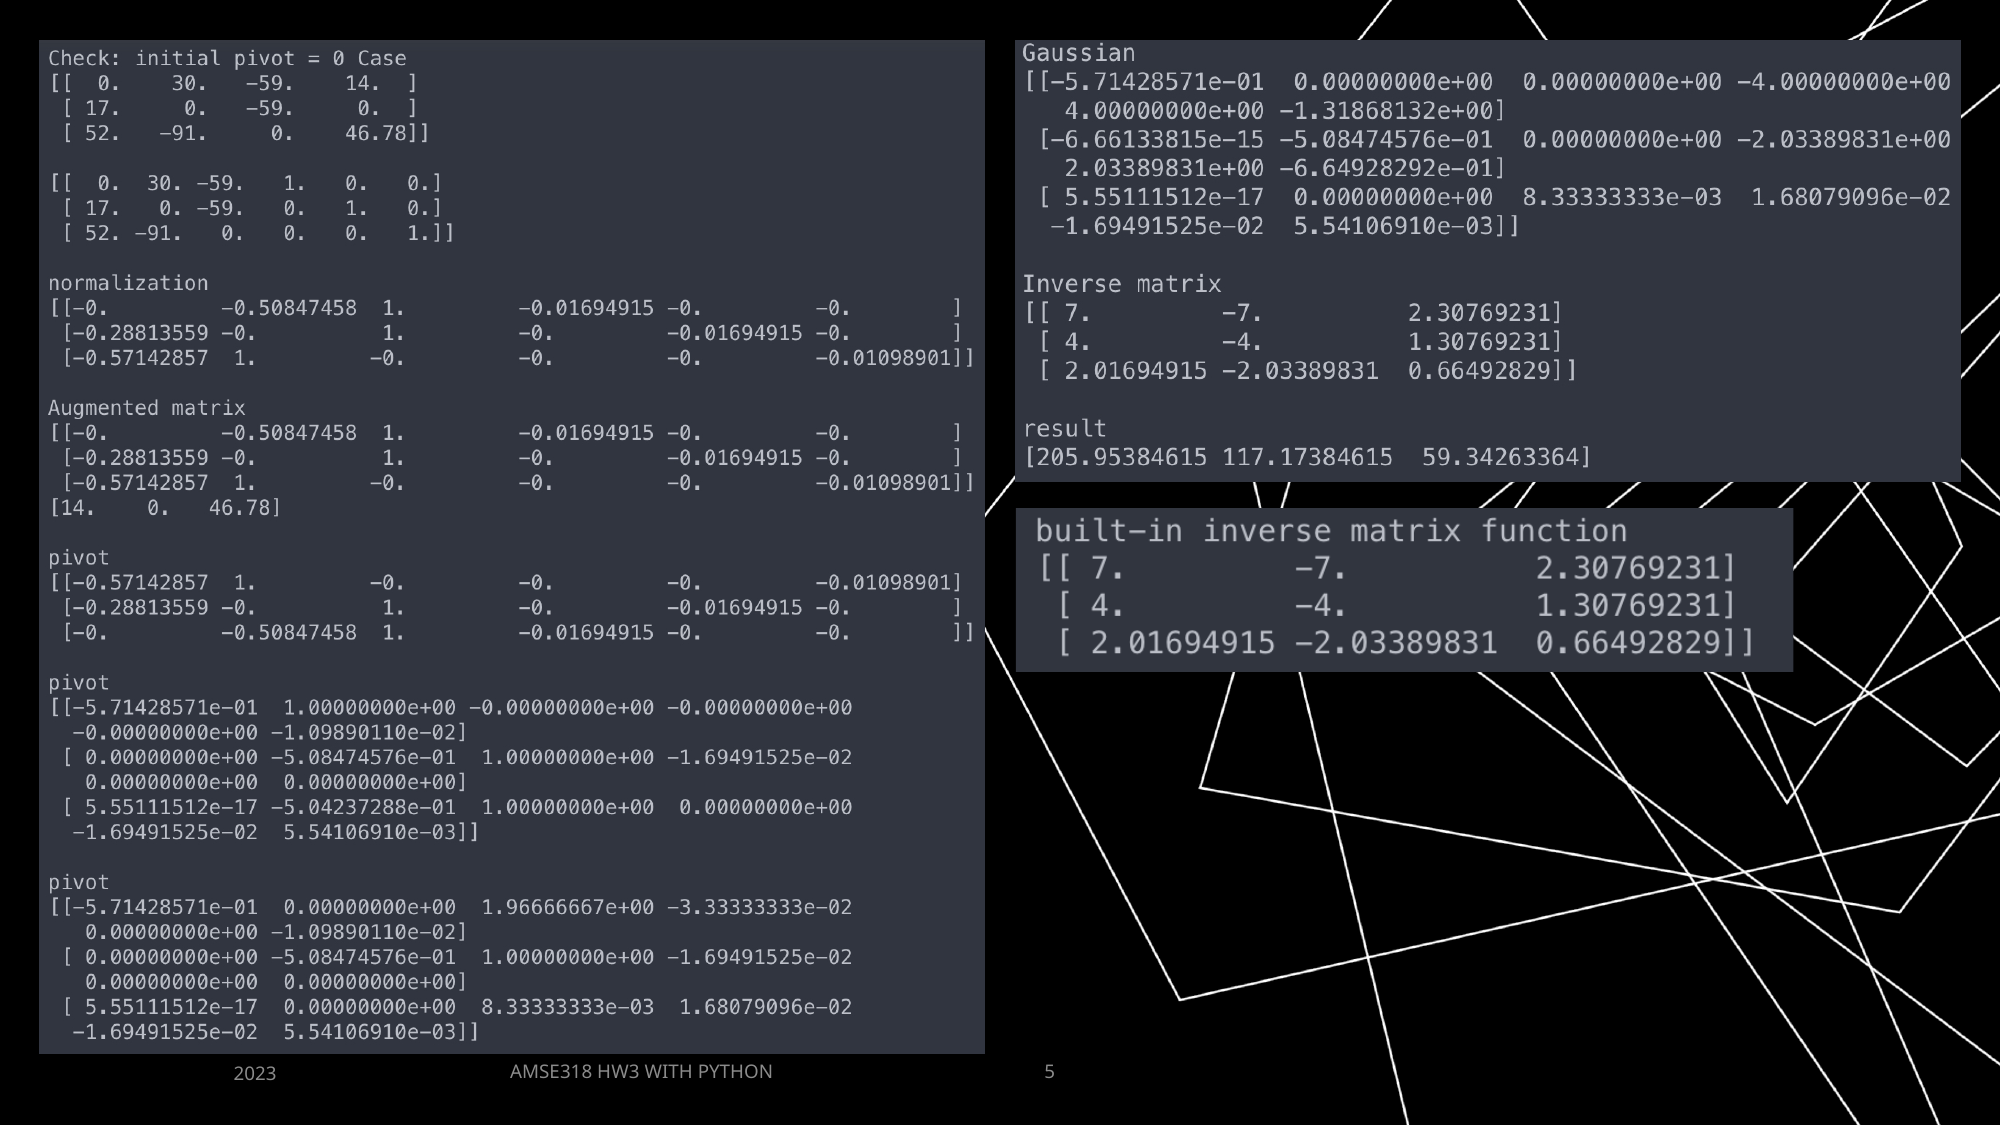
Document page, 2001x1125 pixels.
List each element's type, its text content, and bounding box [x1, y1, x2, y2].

slide_number 2023 [218, 1054, 381, 1103]
footer AMSE318 HW3 WITH PYTHON [437, 1054, 846, 1103]
picture [39, 0, 2000, 1125]
slide_number 5 [908, 1042, 1071, 1103]
